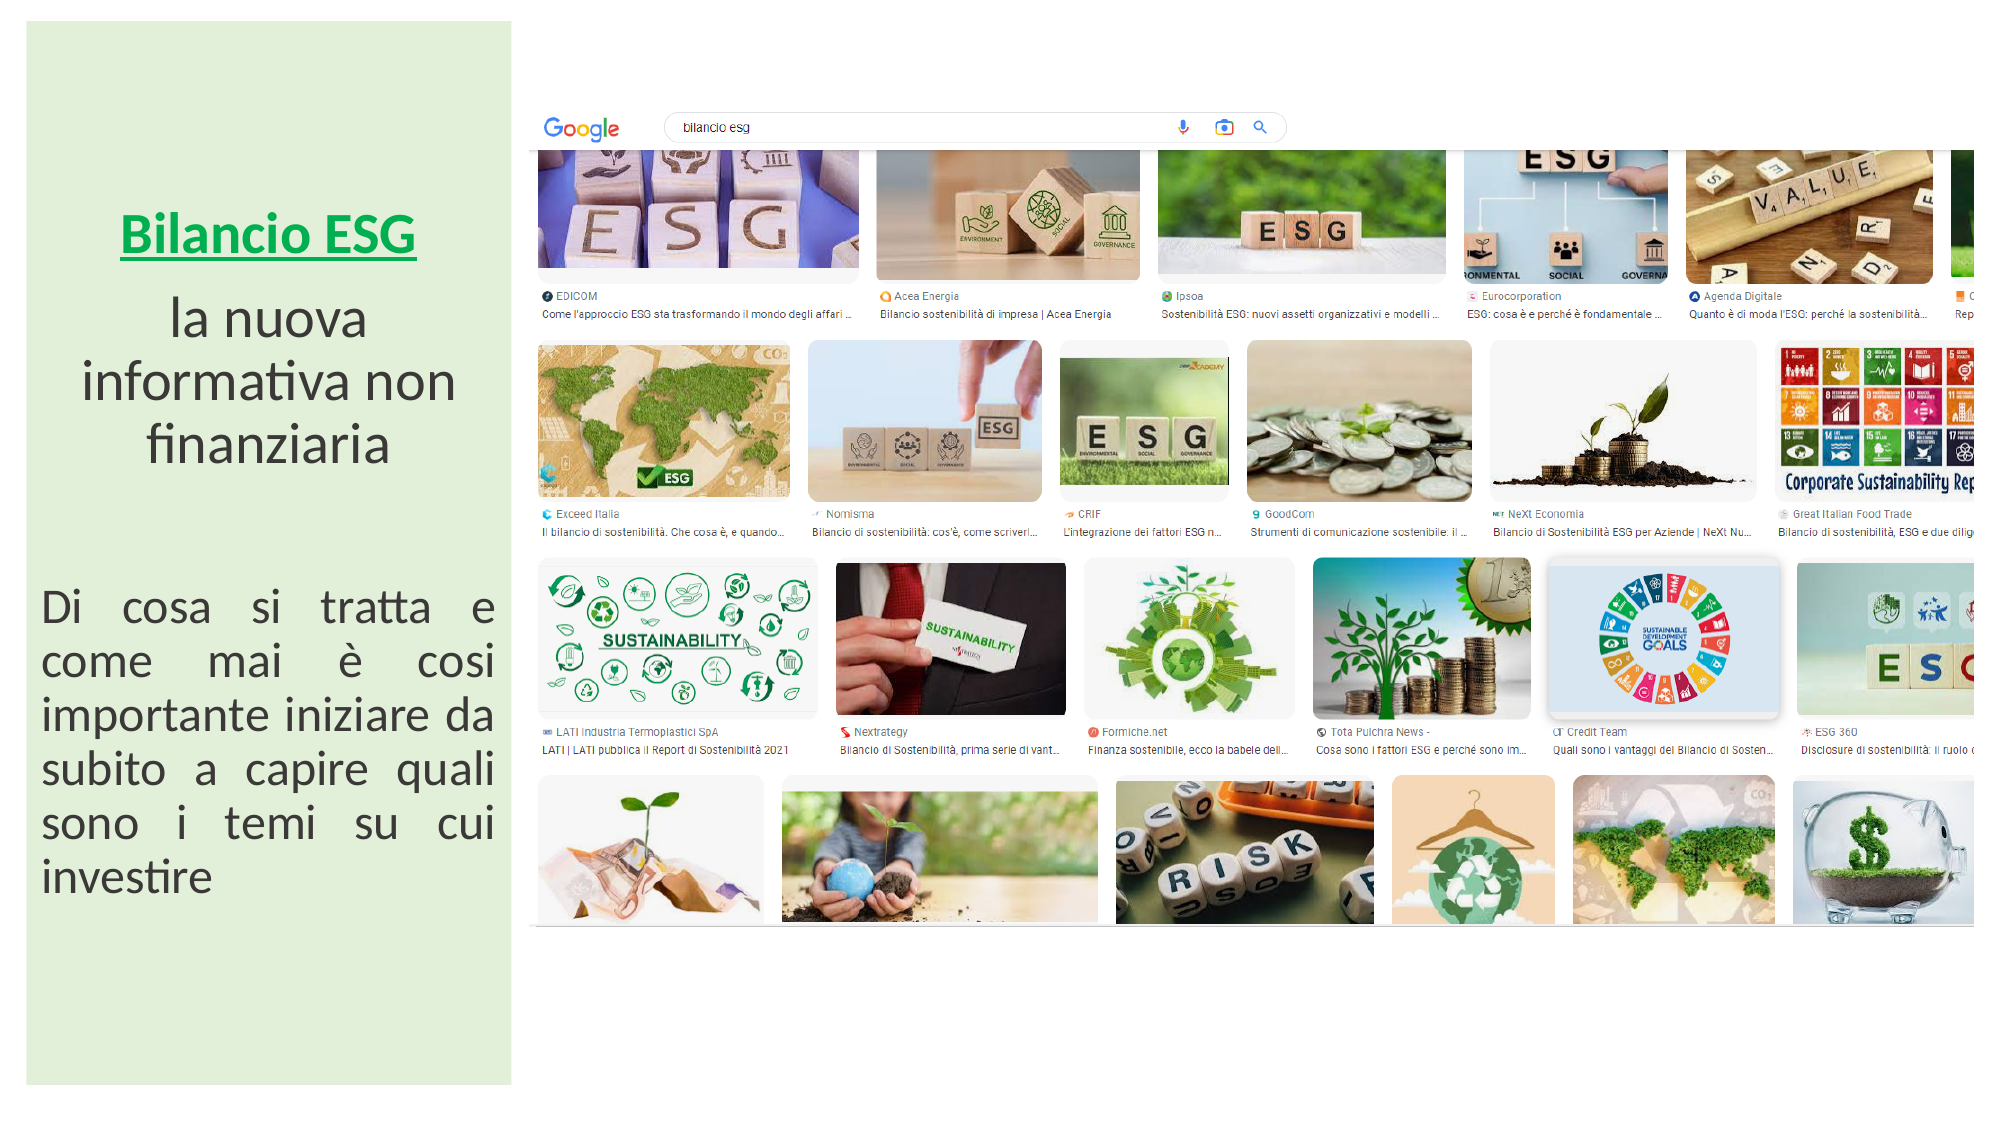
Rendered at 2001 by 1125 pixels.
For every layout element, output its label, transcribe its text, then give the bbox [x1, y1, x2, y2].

picture [529, 106, 1974, 927]
list Bilancio ESG la nuova informativa non finanziaria Di cosa si tratta e come mai è cosi importante iniziare da subito a capire quali sono i temi su cui investire [26, 21, 512, 1085]
